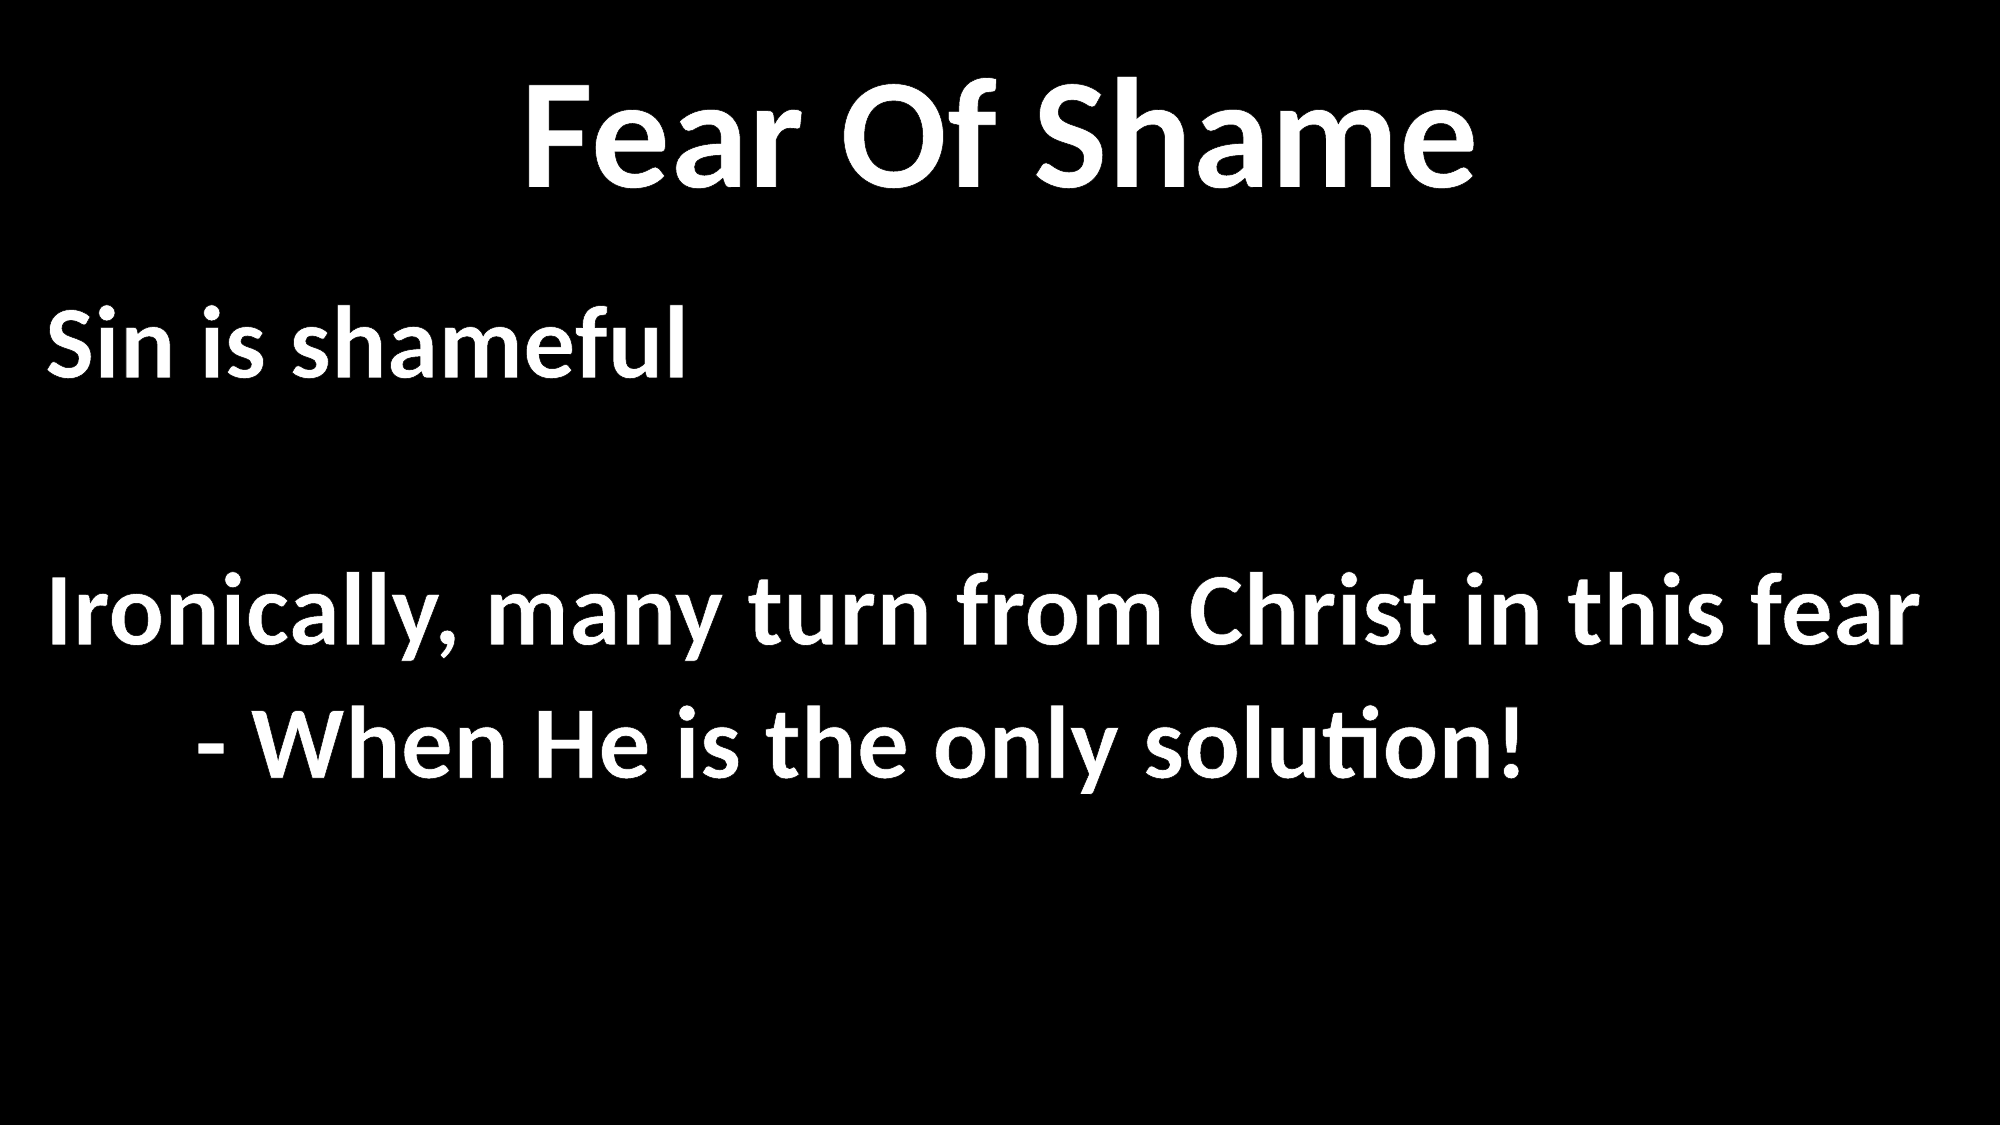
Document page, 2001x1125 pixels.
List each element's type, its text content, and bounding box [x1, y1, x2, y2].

list Sin is shameful Ironically, many turn from Christ in this fear - When He is the only solution! [30, 280, 1968, 1125]
title Fear Of Shame [0, 34, 2000, 238]
